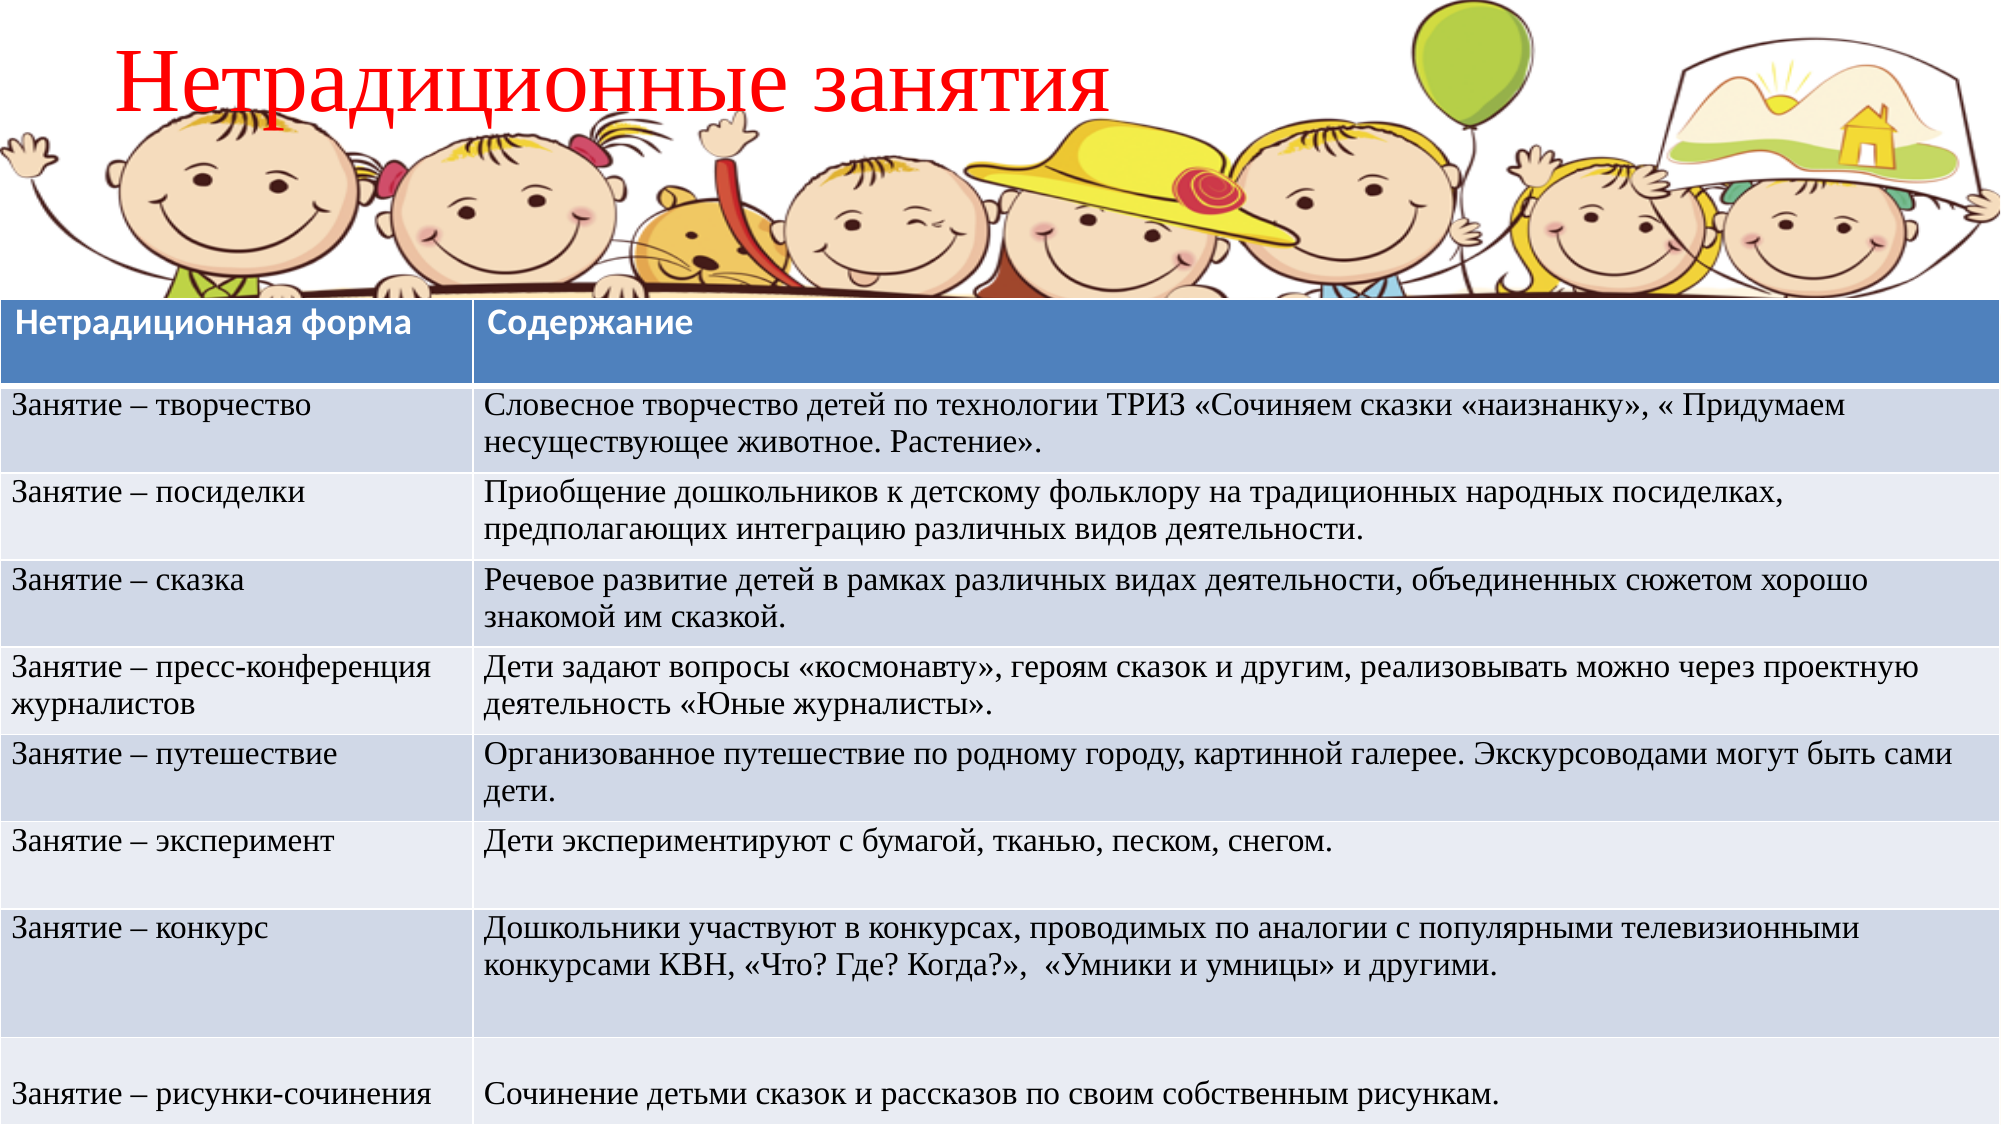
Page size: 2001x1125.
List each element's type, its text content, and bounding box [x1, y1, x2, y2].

table_cell Занятие – эксперимент [1, 822, 472, 908]
title Нетрадиционные занятия [99, 0, 1901, 151]
table_cell Дошкольники участвуют в конкурсах, проводимых по аналогии с популярными телевизионными конкурсами КВН, «Что? Где? Когда?», «Умники и умницы» и другими. [474, 910, 1999, 1037]
table_cell Словесное творчество детей по технологии ТРИЗ «Сочиняем сказки «наизнанку», « Придумаем несуществующее животное. Растение». [474, 389, 1999, 472]
table_cell Занятие – творчество [1, 389, 472, 472]
table_cell Приобщение дошкольников к детскому фольклору на традиционных народных посиделках, предполагающих интеграцию различных видов деятельности. [474, 474, 1999, 559]
table_header Нетрадиционная форма [1, 300, 472, 383]
table_cell Занятие – сказка [1, 561, 472, 646]
table_header Содержание [474, 300, 1999, 383]
table_cell Занятие – посиделки [1, 474, 472, 559]
table_cell Дети экспериментируют с бумагой, тканью, песком, снегом. [474, 822, 1999, 908]
table_cell Сочинение детьми сказок и рассказов по своим собственным рисункам. [474, 1038, 1999, 1124]
table_cell Организованное путешествие по родному городу, картинной галерее. Экскурсоводами могут быть сами дети. [474, 735, 1999, 821]
picture [0, 0, 2001, 1125]
table_cell Занятие – путешествие [1, 735, 472, 821]
table_cell Занятие – рисунки-сочинения [1, 1038, 472, 1124]
table_cell Речевое развитие детей в рамках различных видах деятельности, объединенных сюжетом хорошо знакомой им сказкой. [474, 561, 1999, 646]
table_cell Занятие – пресс-конференция журналистов [1, 648, 472, 734]
table_cell Занятие – конкурс [1, 910, 472, 1037]
table_cell Дети задают вопросы «космонавту», героям сказок и другим, реализовывать можно через проектную деятельность «Юные журналисты». [474, 648, 1999, 734]
